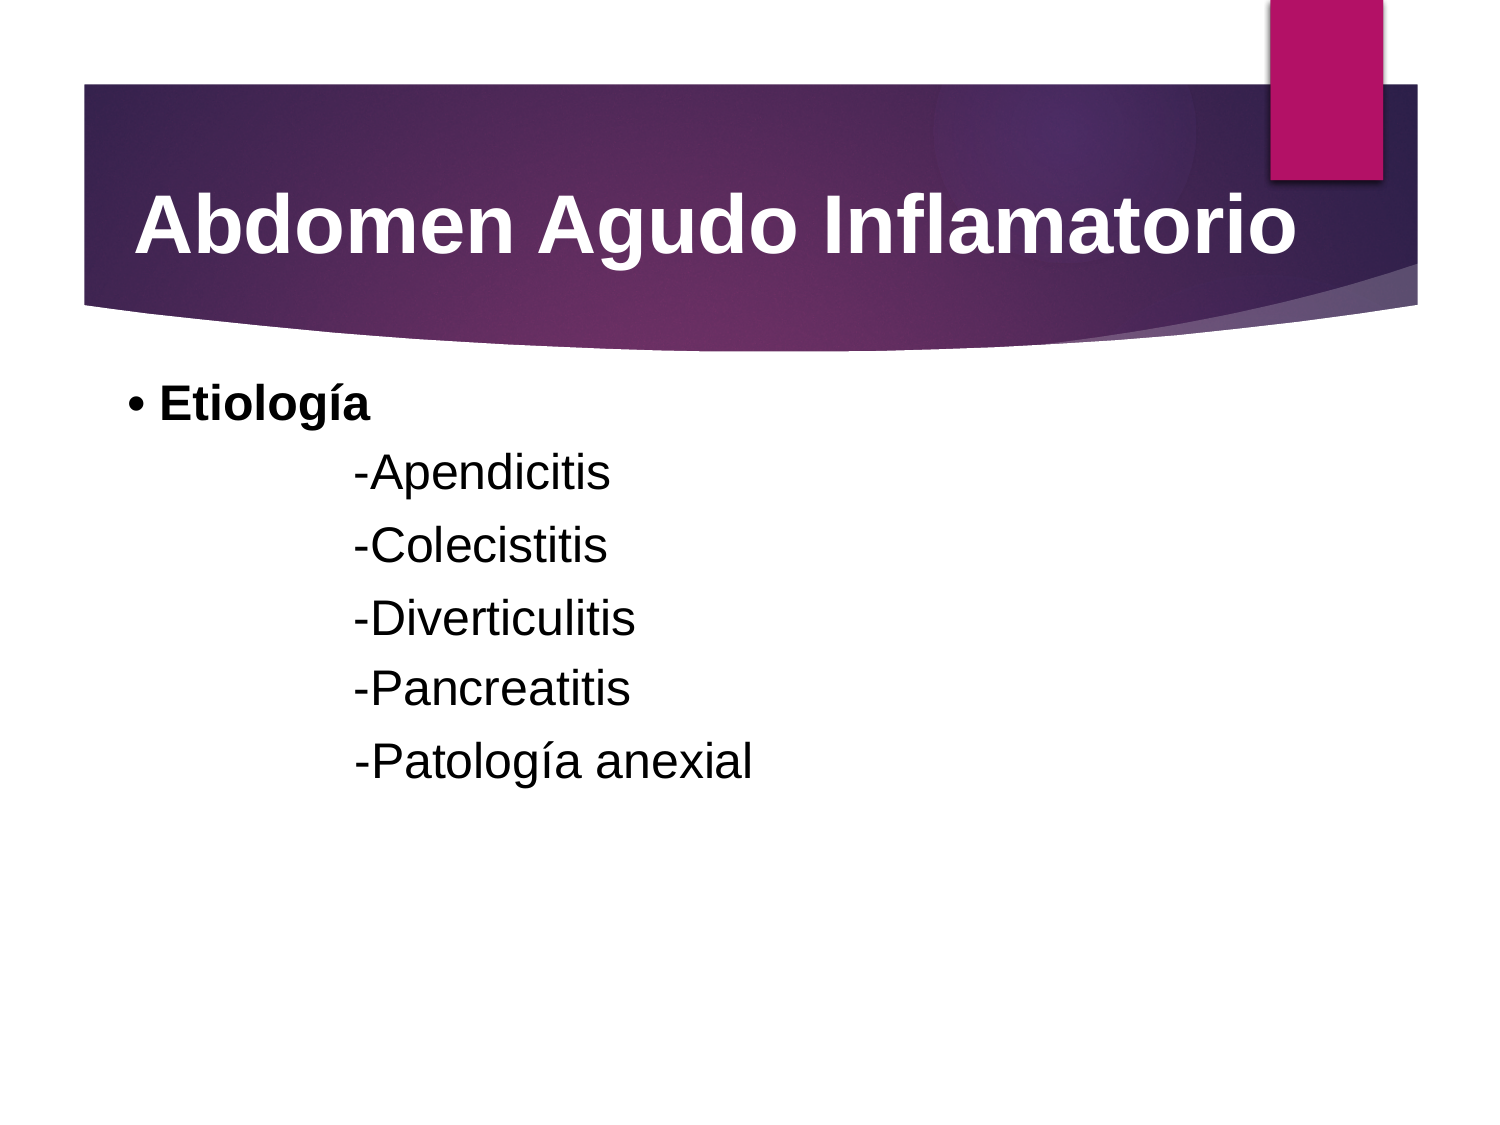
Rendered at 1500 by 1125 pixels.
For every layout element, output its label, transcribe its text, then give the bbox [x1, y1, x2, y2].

text_box -Pancreatitis [353, 658, 632, 774]
text_box • Etiología [127, 354, 371, 508]
text_box -Patología anexial [354, 731, 755, 847]
text_box -Apendicitis [353, 441, 612, 557]
text_box -Colecistitis [353, 514, 609, 587]
text_box Abdomen Agudo Inflamatorio [133, 193, 1300, 348]
text_box -Diverticulitis [353, 587, 637, 703]
